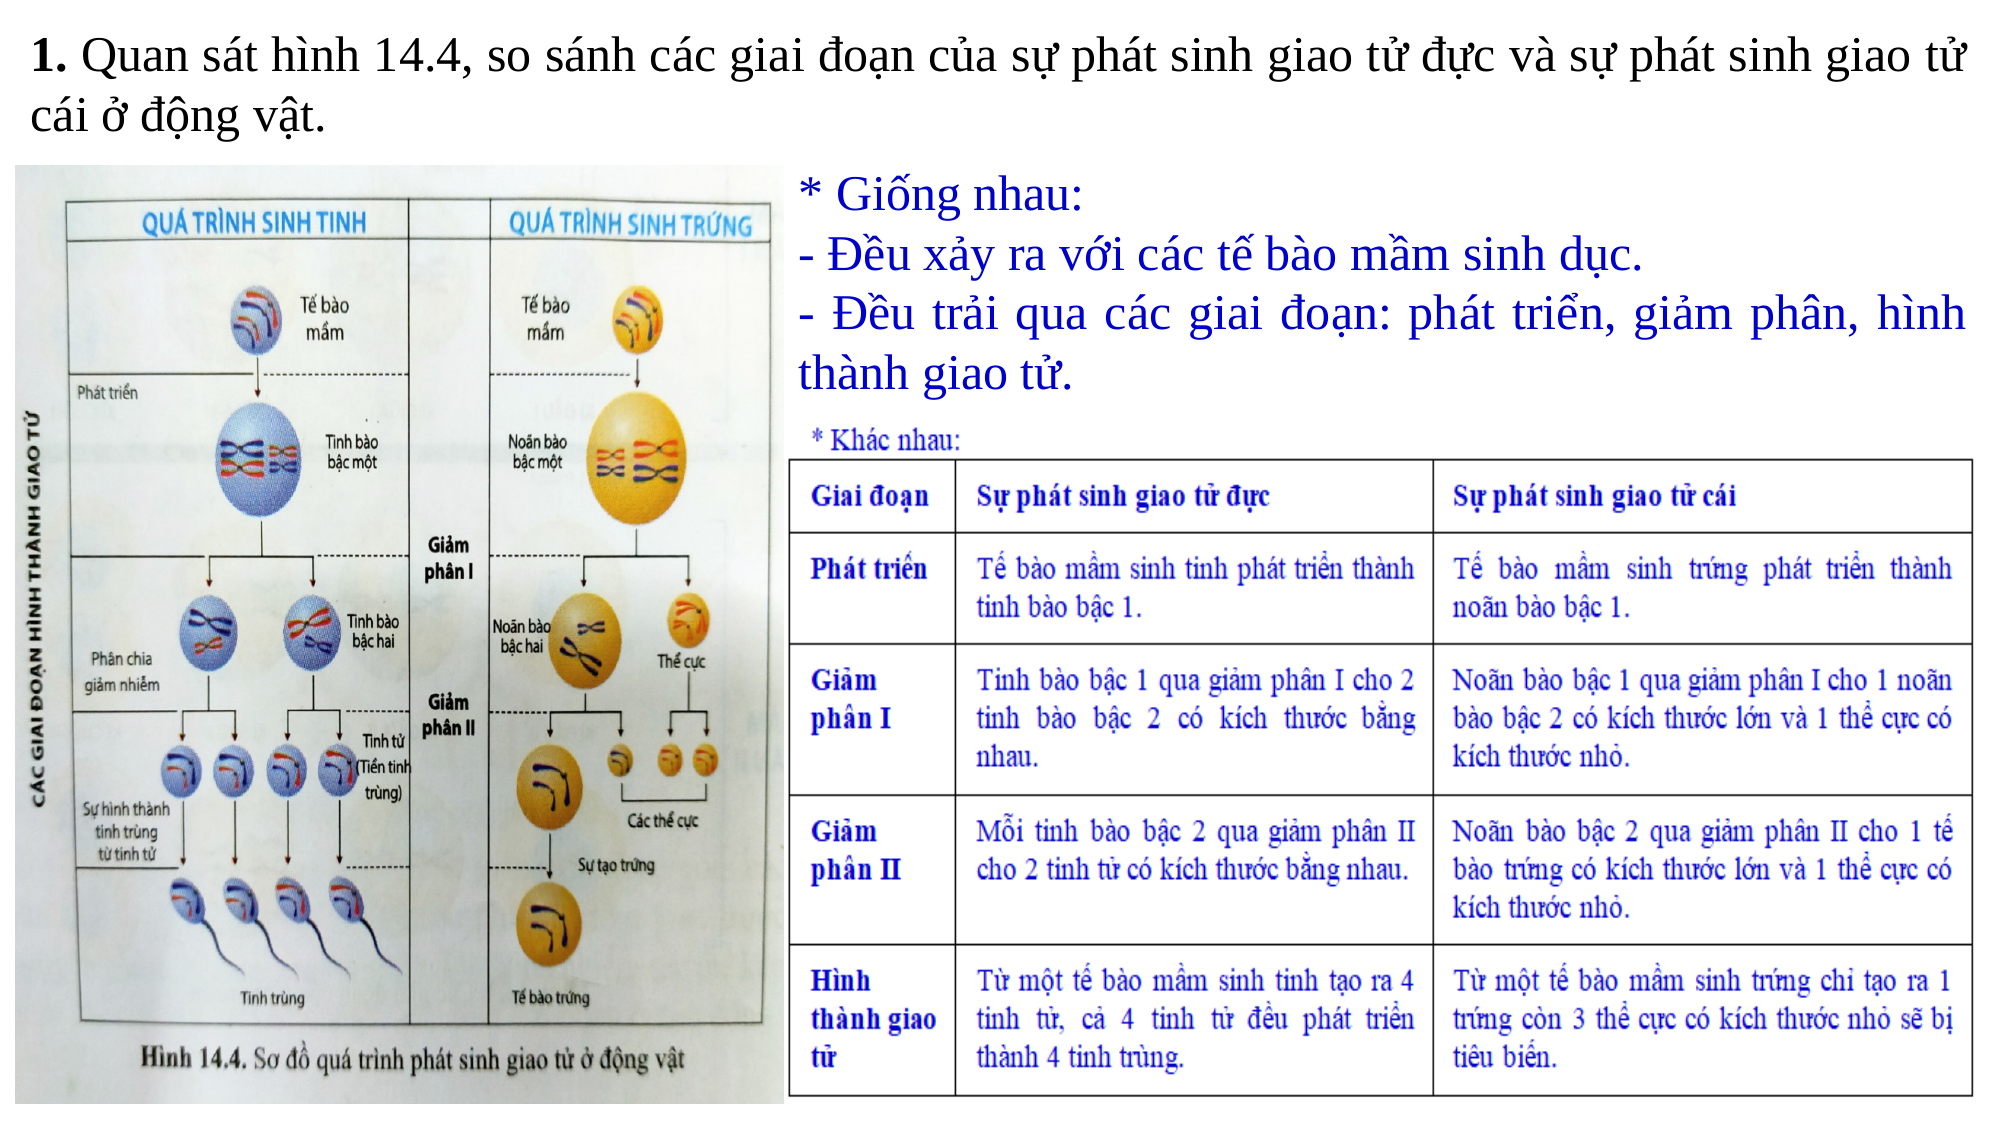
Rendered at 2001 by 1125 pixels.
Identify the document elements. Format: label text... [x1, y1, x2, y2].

picture [15, 165, 1982, 1104]
text_box 1. Quan sát hình 14.4, so sánh các giai đoạn của sự phát sinh giao tử đực và sự phát sinh giao tử cái ở động vật. [15, 13, 1982, 149]
text_box * Giống nhau: - Đều xảy ra với các tế bào mầm sinh dục. - Đều trải qua các giai đoạn: phát triển, giảm phân, hình thành giao tử. [783, 152, 1982, 408]
